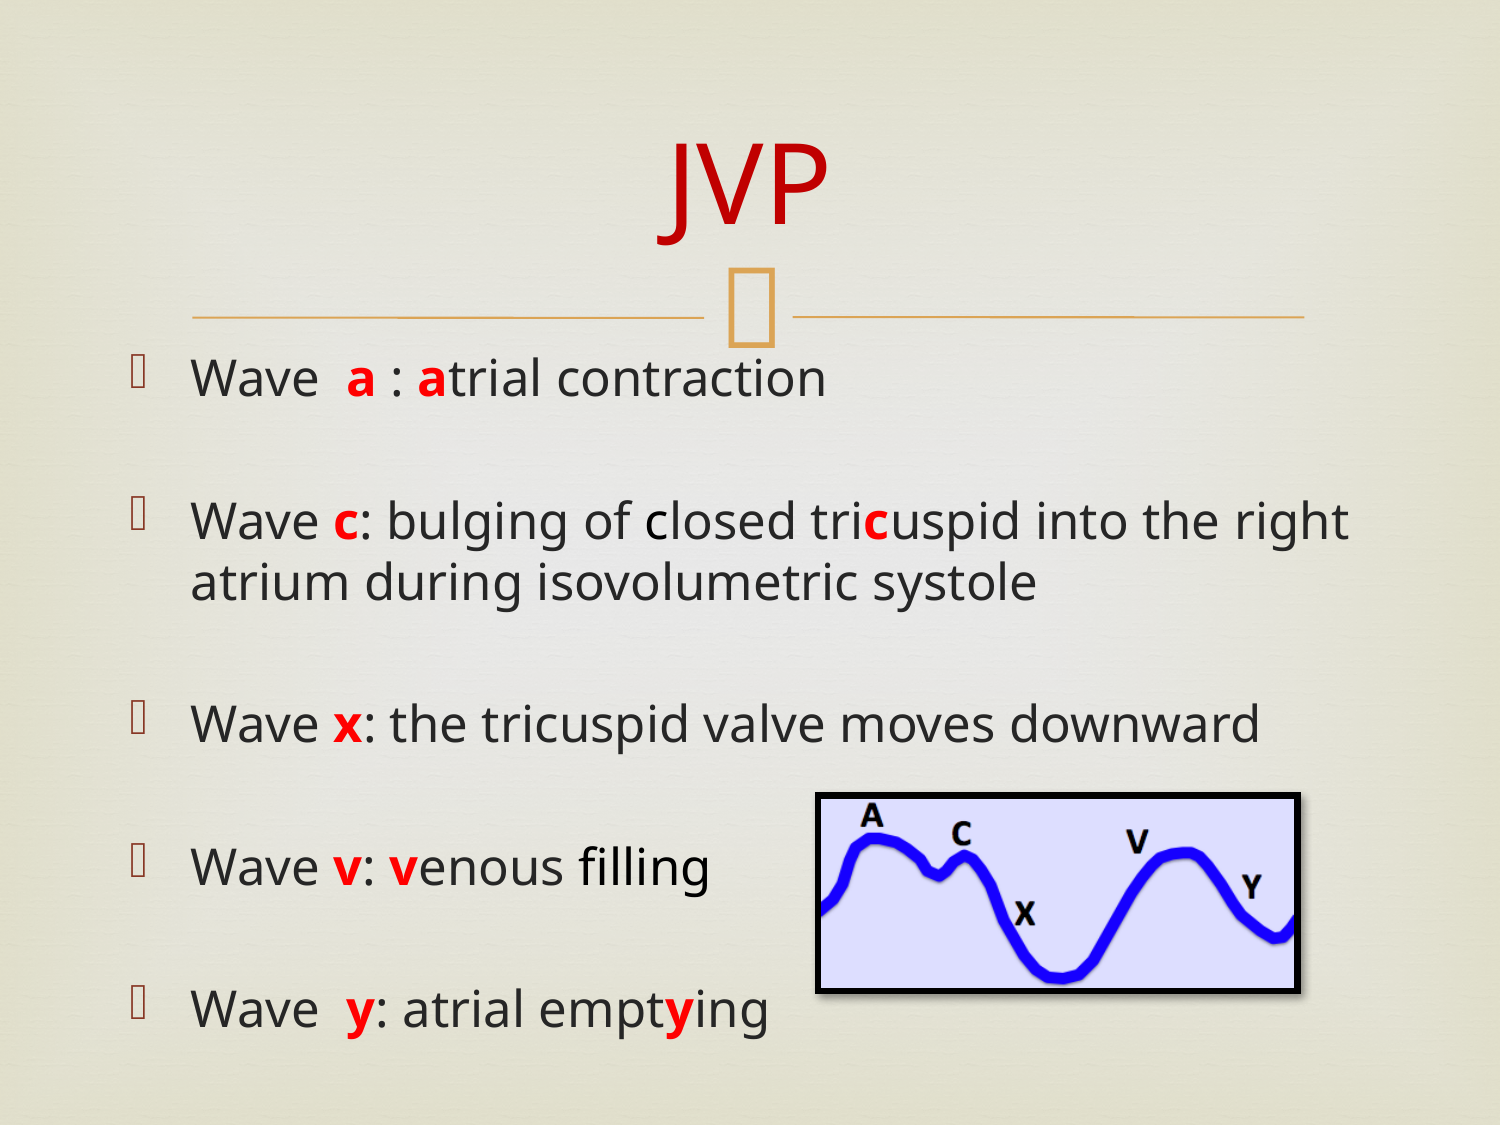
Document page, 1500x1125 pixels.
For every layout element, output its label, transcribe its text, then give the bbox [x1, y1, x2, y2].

list Wave a : atrial contraction Wave c: bulging of closed tricuspid into the right atrium during isovolumetric systole Wave x: the tricuspid valve moves downward Wave v: venous filling Wave y: atrial emptying [114, 338, 1386, 1047]
title JVP [112, 93, 1386, 267]
picture [820, 798, 1295, 988]
